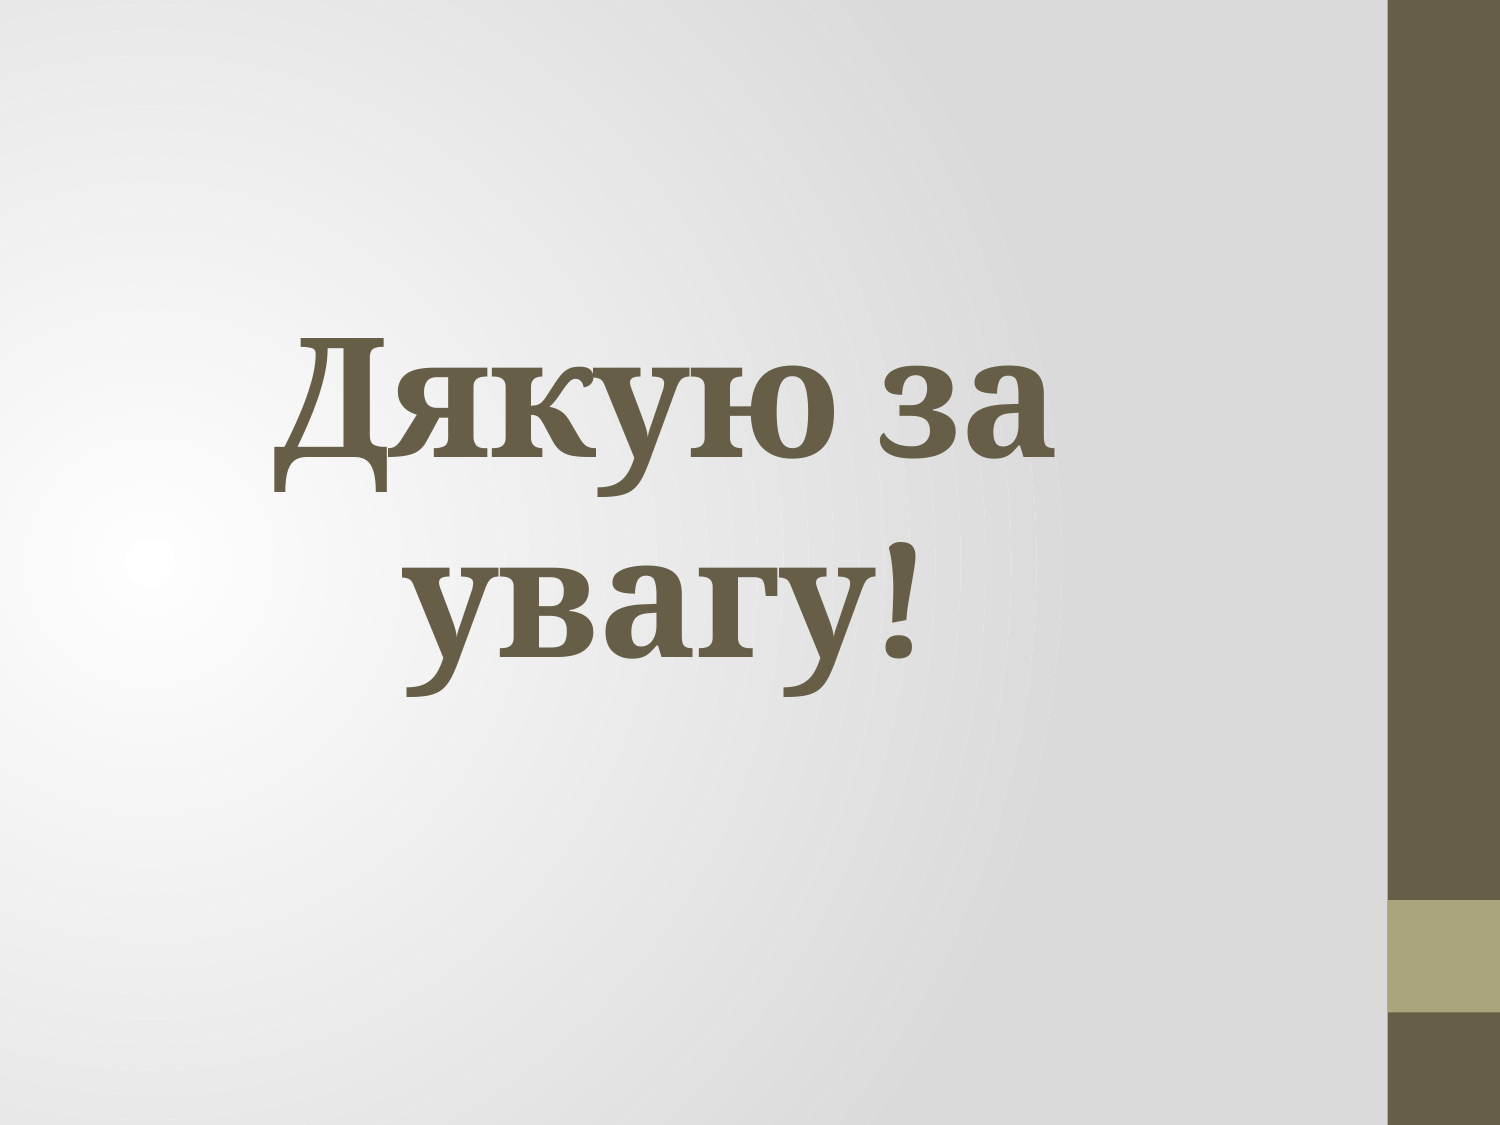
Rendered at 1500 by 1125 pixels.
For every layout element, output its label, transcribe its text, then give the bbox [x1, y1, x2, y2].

title Дякую за увагу! [41, 397, 1292, 585]
